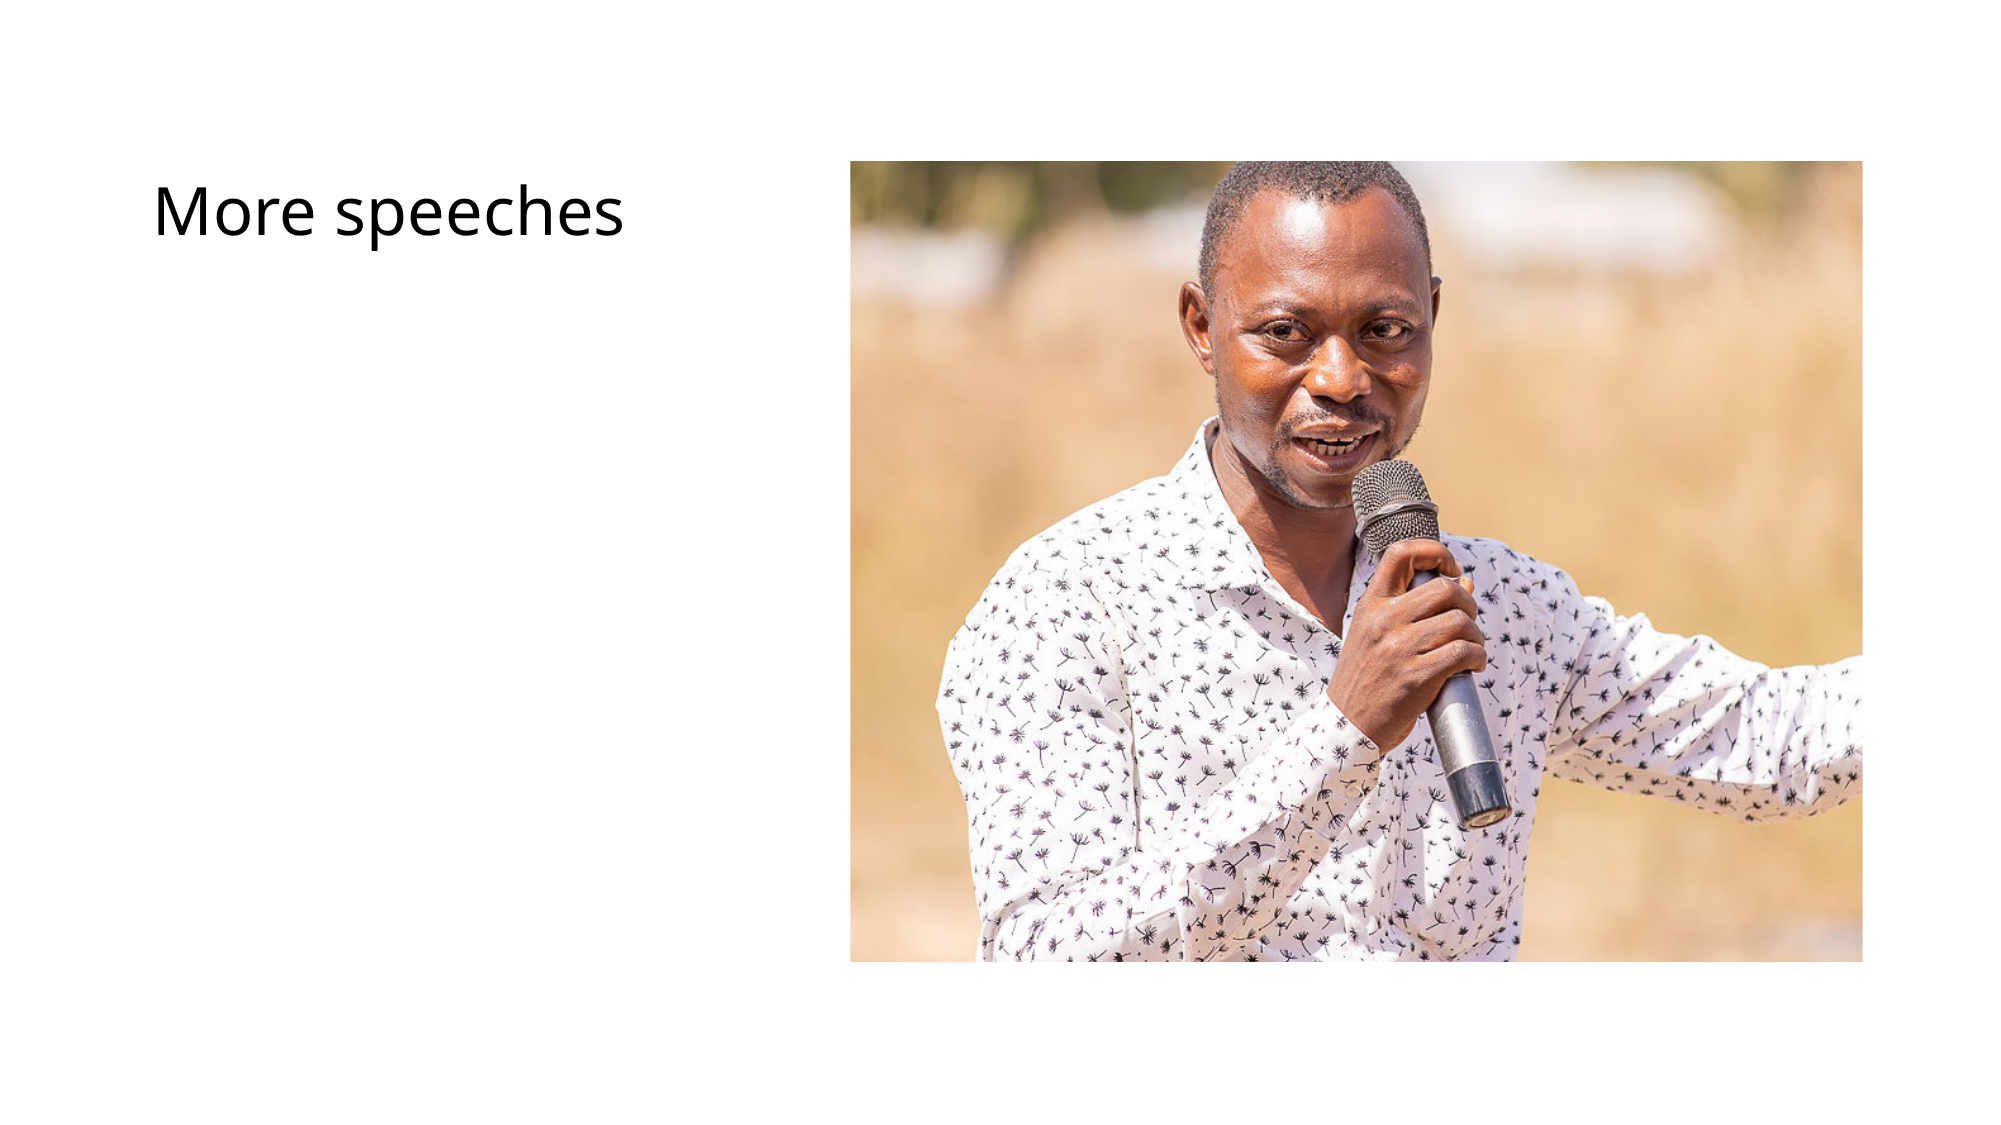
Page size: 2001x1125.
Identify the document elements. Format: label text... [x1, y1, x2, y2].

title More speeches [137, 75, 783, 338]
picture [849, 161, 1864, 962]
